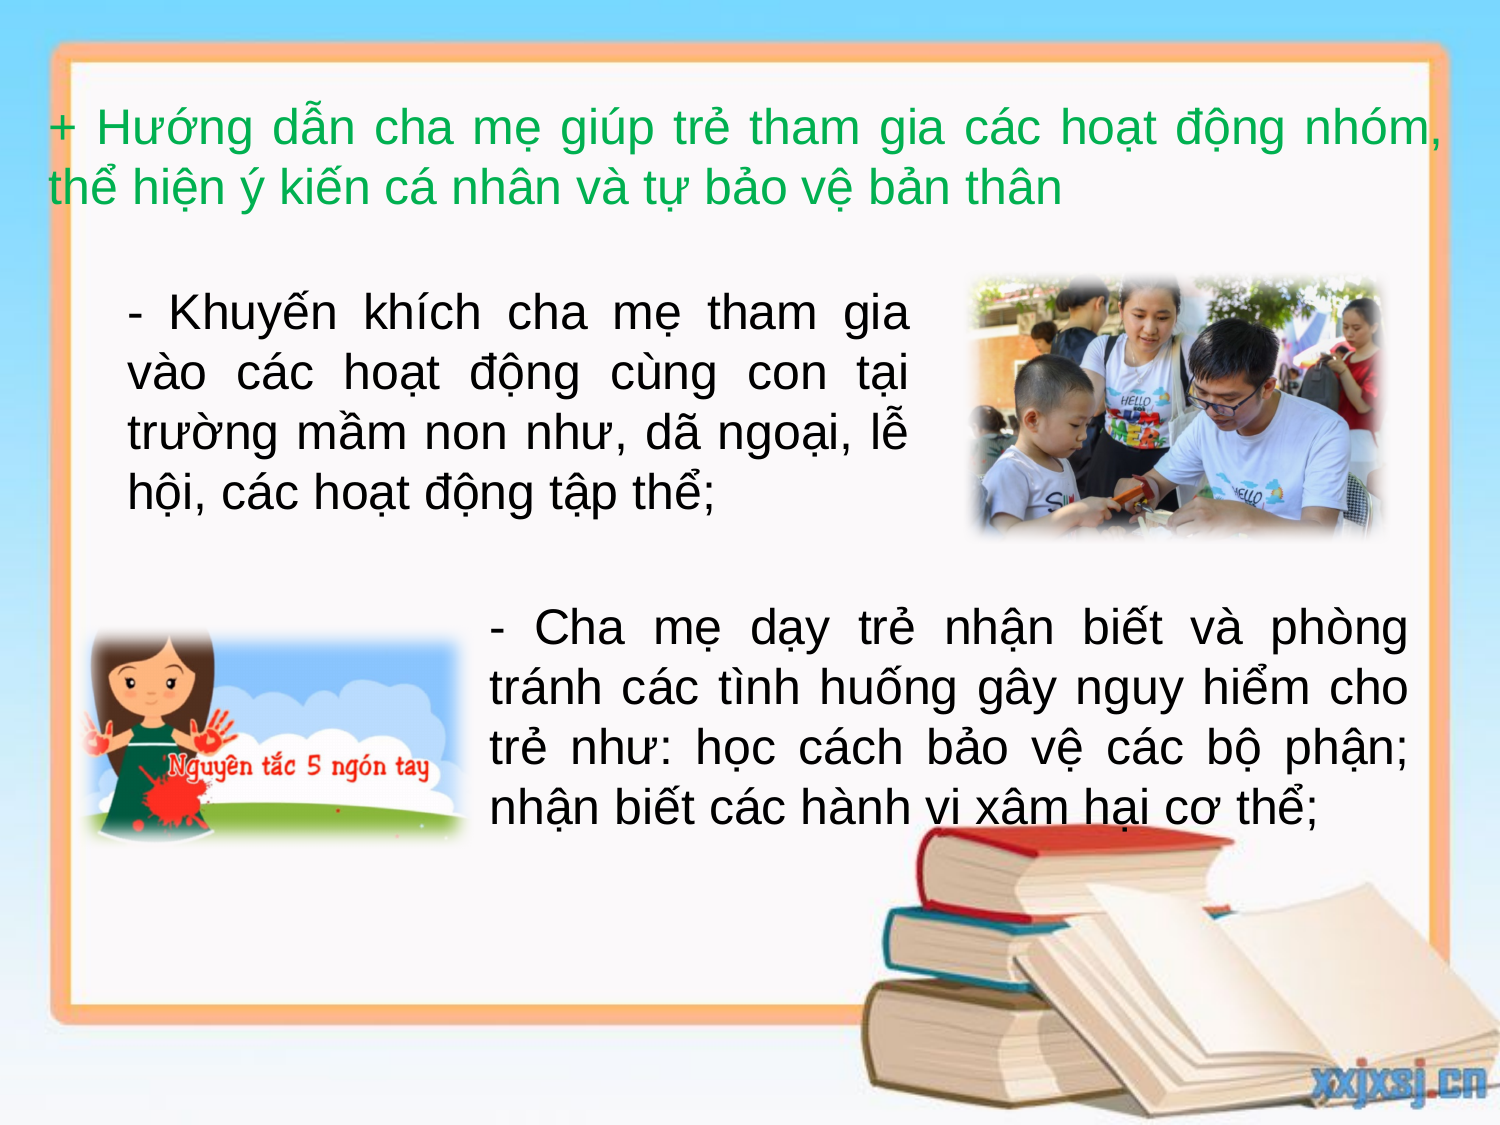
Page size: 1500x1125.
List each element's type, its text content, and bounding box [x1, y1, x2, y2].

text_box + Hướng dẫn cha mẹ giúp trẻ tham gia các hoạt động nhóm, thể hiện ý kiến cá nhân và tự bảo vệ bản thân [34, 87, 1460, 223]
text_box - Khuyến khích cha mẹ tham gia vào các hoạt động cùng con tại trường mầm non như, dã ngoại, lễ hội, các hoạt động tập thể; [112, 272, 925, 527]
text_box - Cha mẹ dạy trẻ nhận biết và phòng tránh các tình huống gây nguy hiểm cho trẻ như: học cách bảo vệ các bộ phận; nhận biết các hành vi xâm hại cơ thể; [474, 587, 1425, 843]
picture [0, 0, 1500, 1125]
